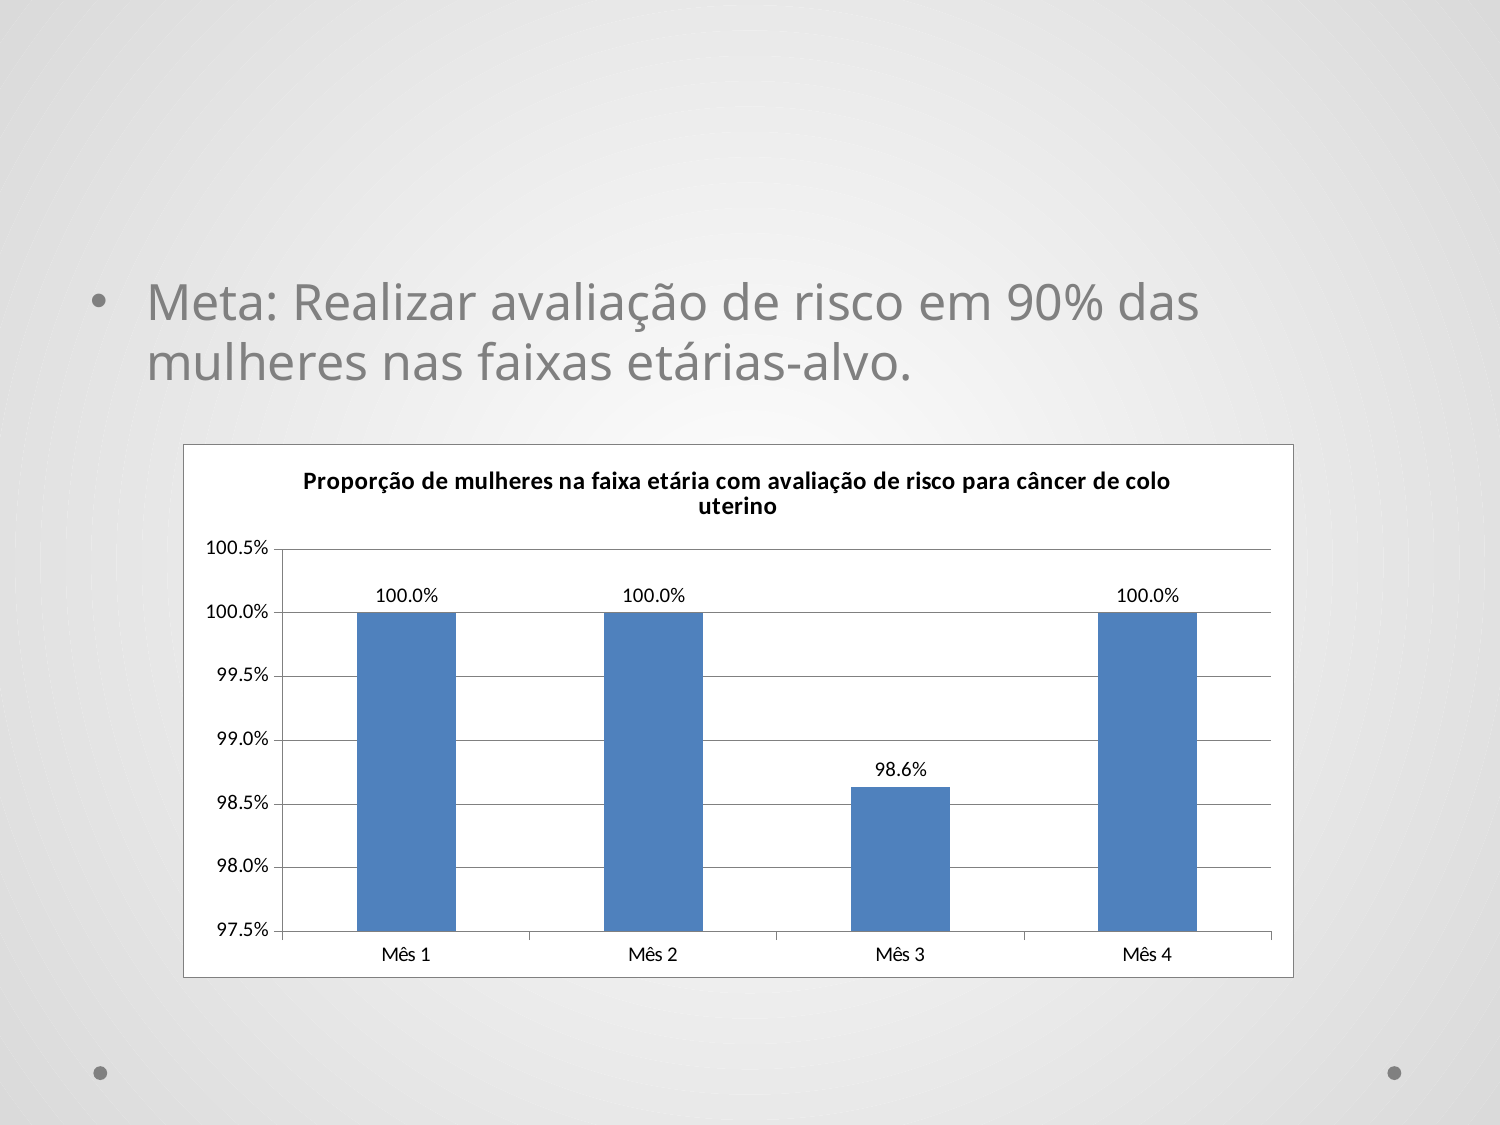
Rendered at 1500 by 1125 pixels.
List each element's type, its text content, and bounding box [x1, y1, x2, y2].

list Meta: Realizar avaliação de risco em 90% das mulheres nas faixas etárias-alvo. [75, 262, 1425, 1005]
chart [182, 444, 1294, 978]
